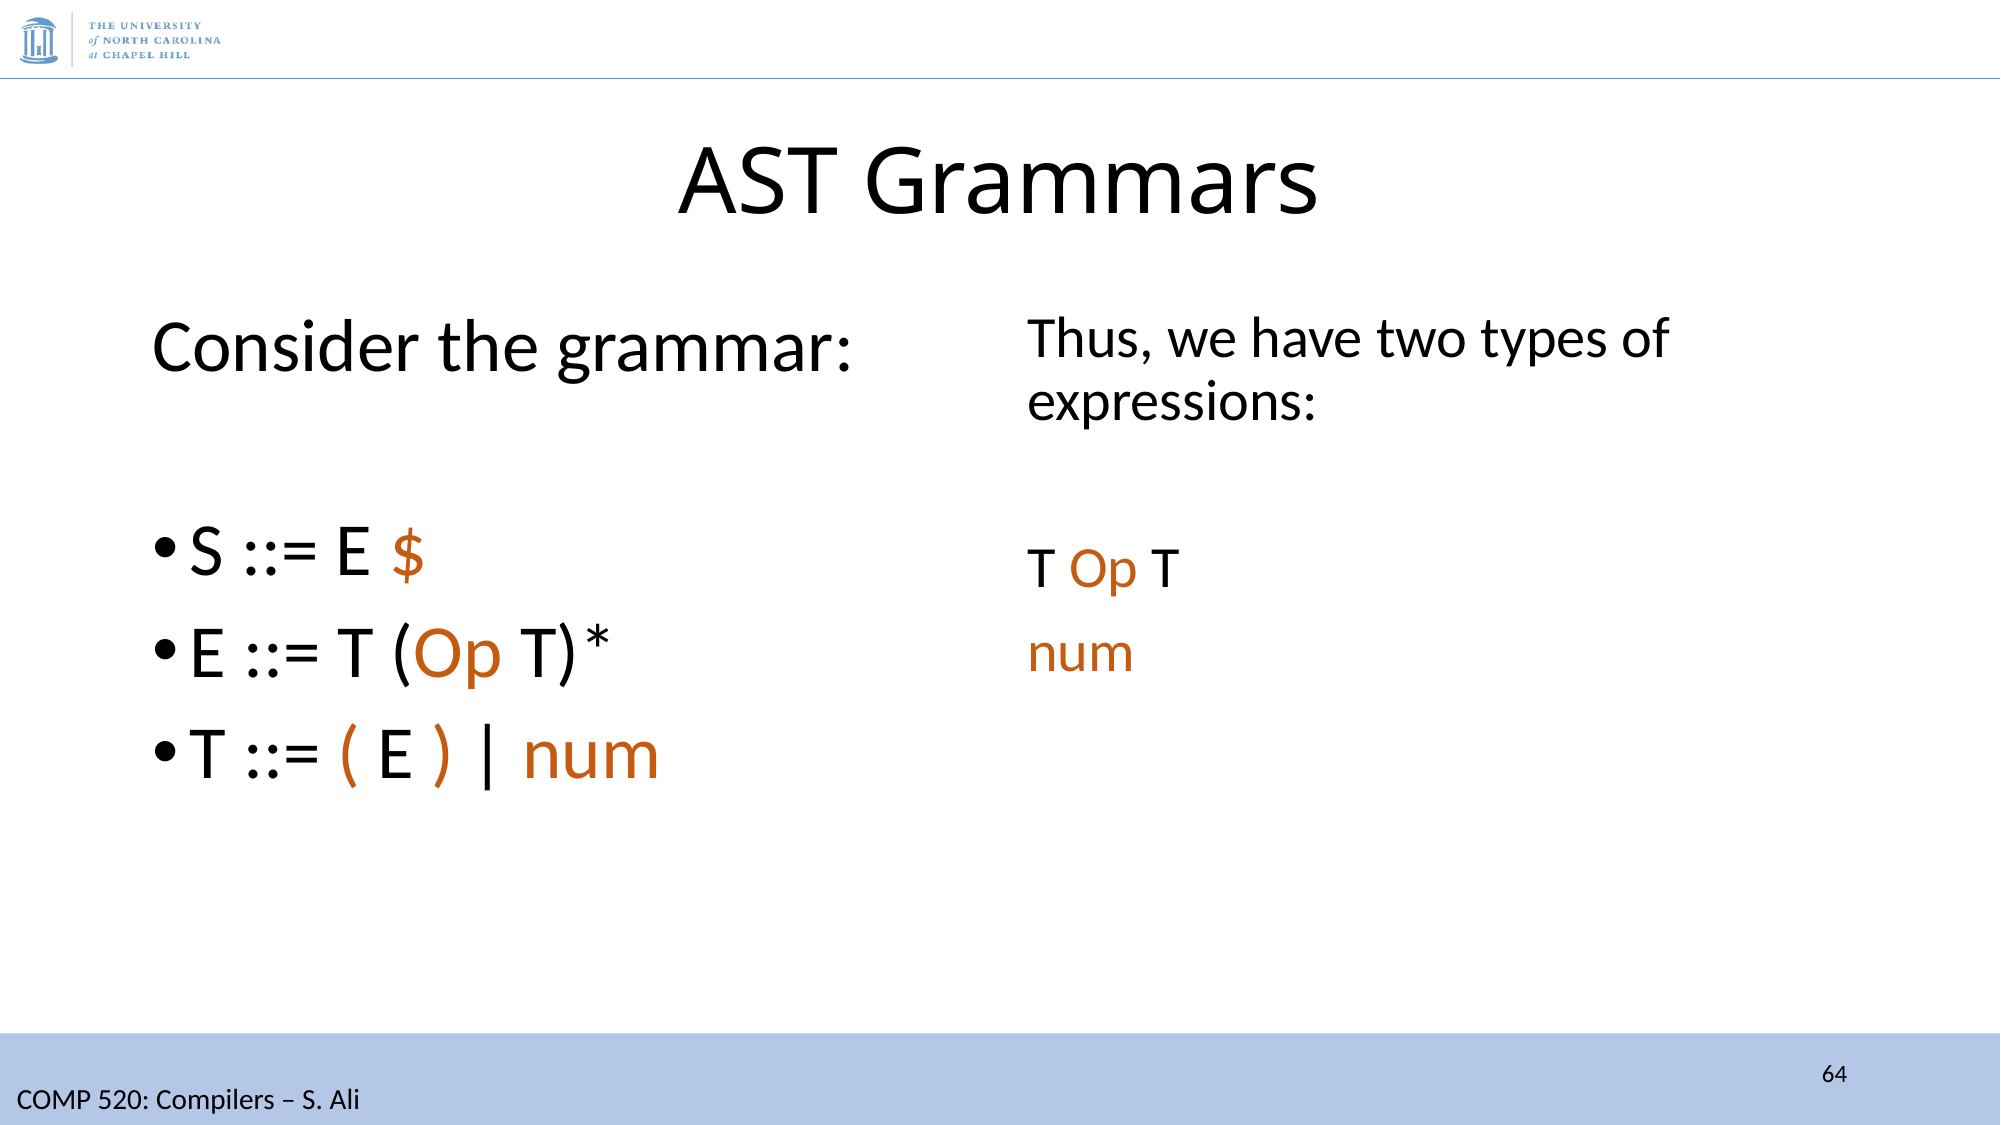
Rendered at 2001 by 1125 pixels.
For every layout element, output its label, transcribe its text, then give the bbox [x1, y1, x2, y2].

text_box COMP 520: Compilers – S. Ali [2, 1072, 376, 1123]
list Consider the grammar: S ::= E $ E ::= T (Op T)* T ::= ( E ) | num [137, 299, 988, 1014]
text_box [0, 1032, 2000, 1125]
list Thus, we have two types of expressions: T Op T num [1012, 299, 1863, 1014]
title AST Grammars [137, 89, 1863, 278]
picture [16, 12, 228, 67]
slide_number 64 [1412, 1042, 1863, 1103]
